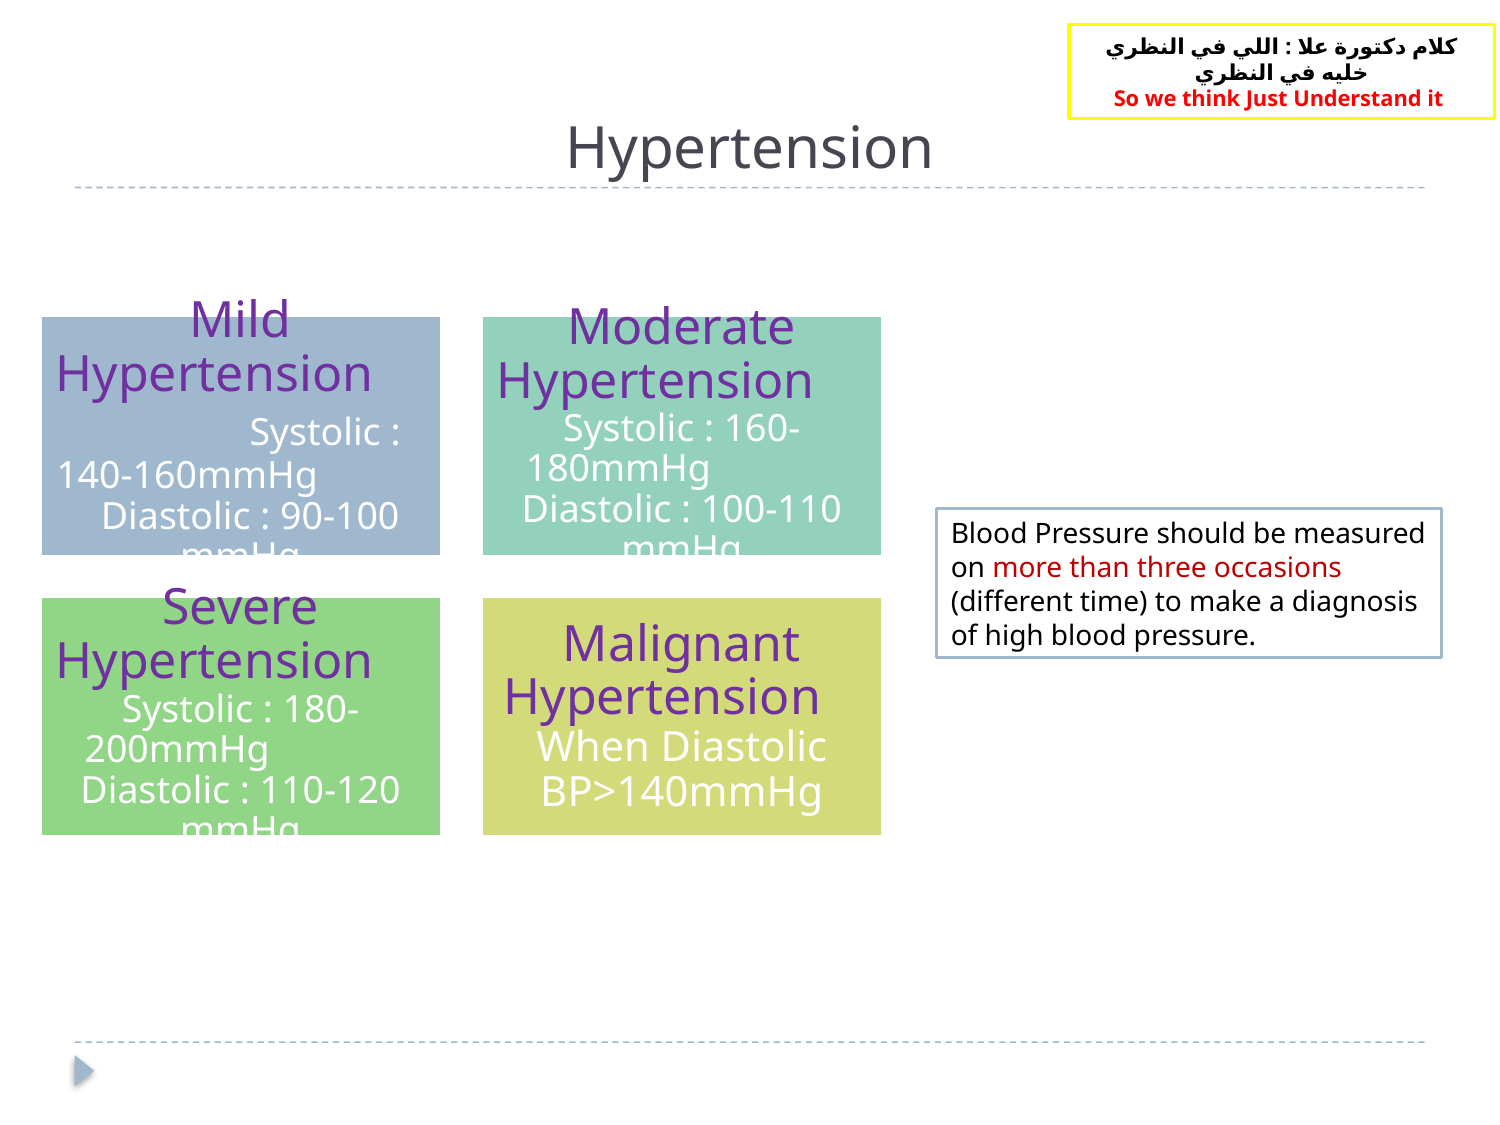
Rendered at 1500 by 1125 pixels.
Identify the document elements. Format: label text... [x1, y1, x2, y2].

title Hypertension [75, 24, 1425, 188]
text_box Blood Pressure should be measured on more than three occasions (different time) to make a diagnosis of high blood pressure. [1083, 507, 1443, 659]
text_box كلام دكتورة علا : اللي في النظري خليه في النظري So we think Just Understand it [1067, 23, 1496, 120]
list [0, 315, 1079, 838]
